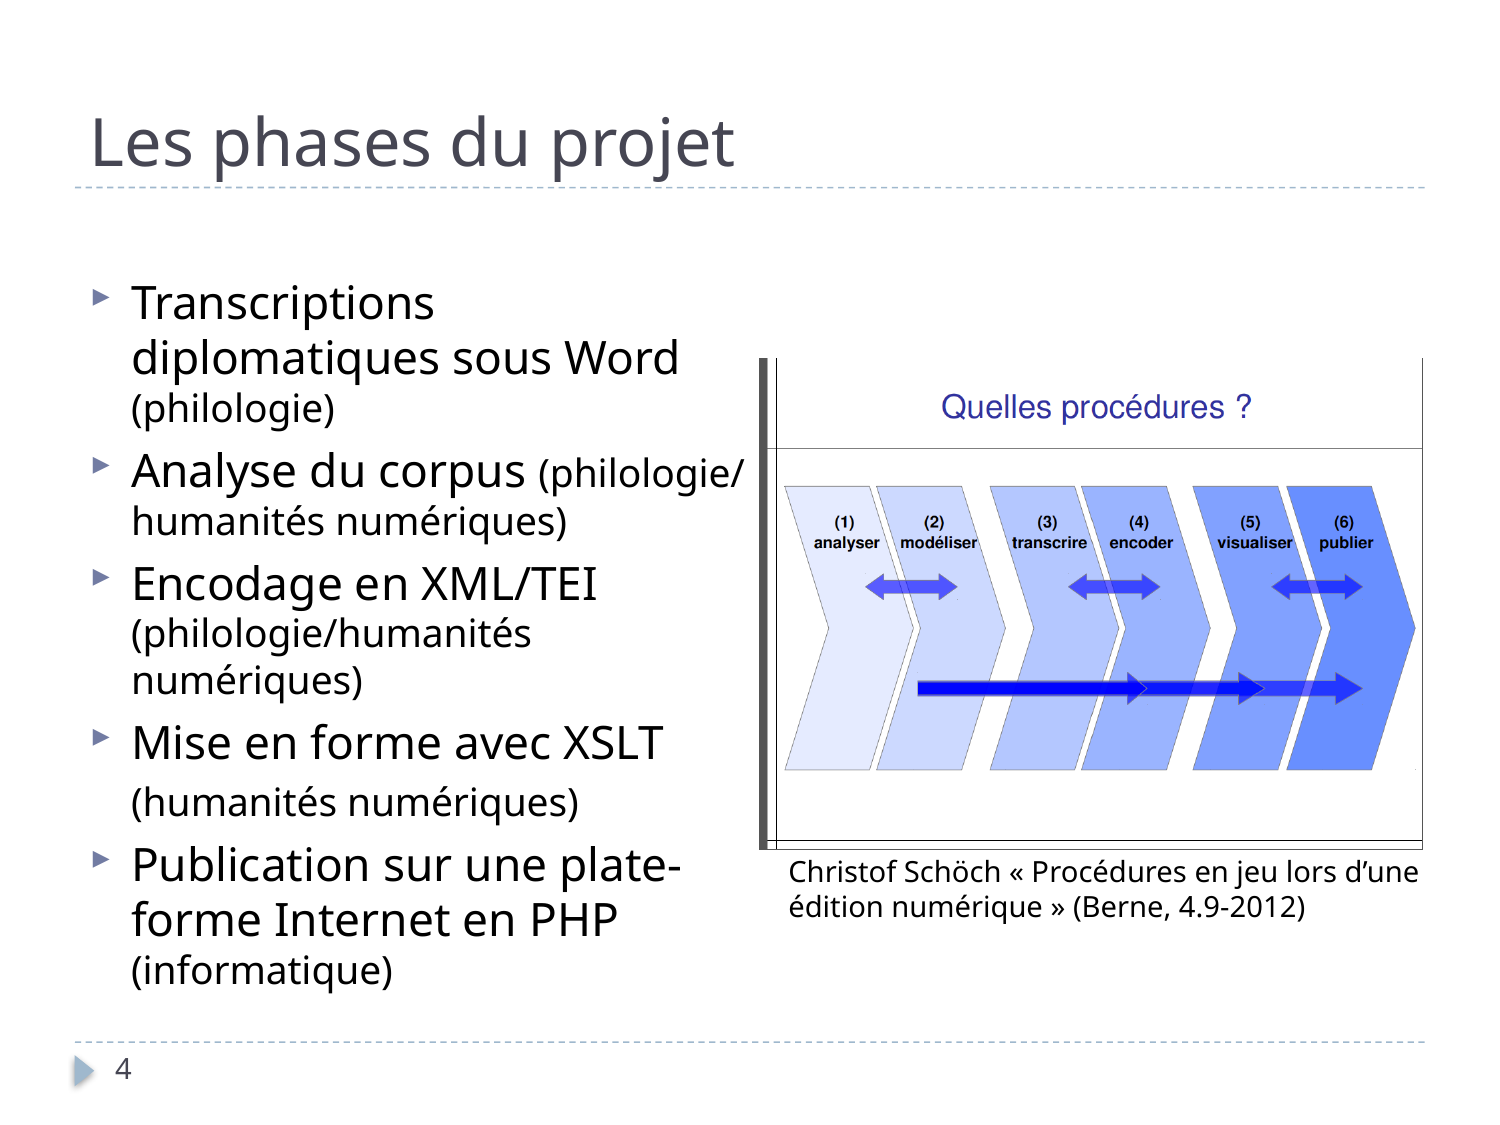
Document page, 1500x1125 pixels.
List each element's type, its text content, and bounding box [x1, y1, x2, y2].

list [759, 358, 1424, 851]
slide_number 4 [100, 1042, 426, 1103]
text_box Christof Schöch « Procédures en jeu lors d’une édition numérique » (Berne, 4.9‐2012) [773, 845, 1436, 931]
list Transcriptions diplomatiques sous Word (philologie) Analyse du corpus (philologie/ humanités numériques) Encodage en XML/TEI (philologie/humanités numériques) Mise en forme avec XSLT (humanités numériques) Publication sur une plate-forme Internet en PHP (informatique) [75, 200, 762, 1010]
title Les phases du projet [75, 37, 1425, 188]
